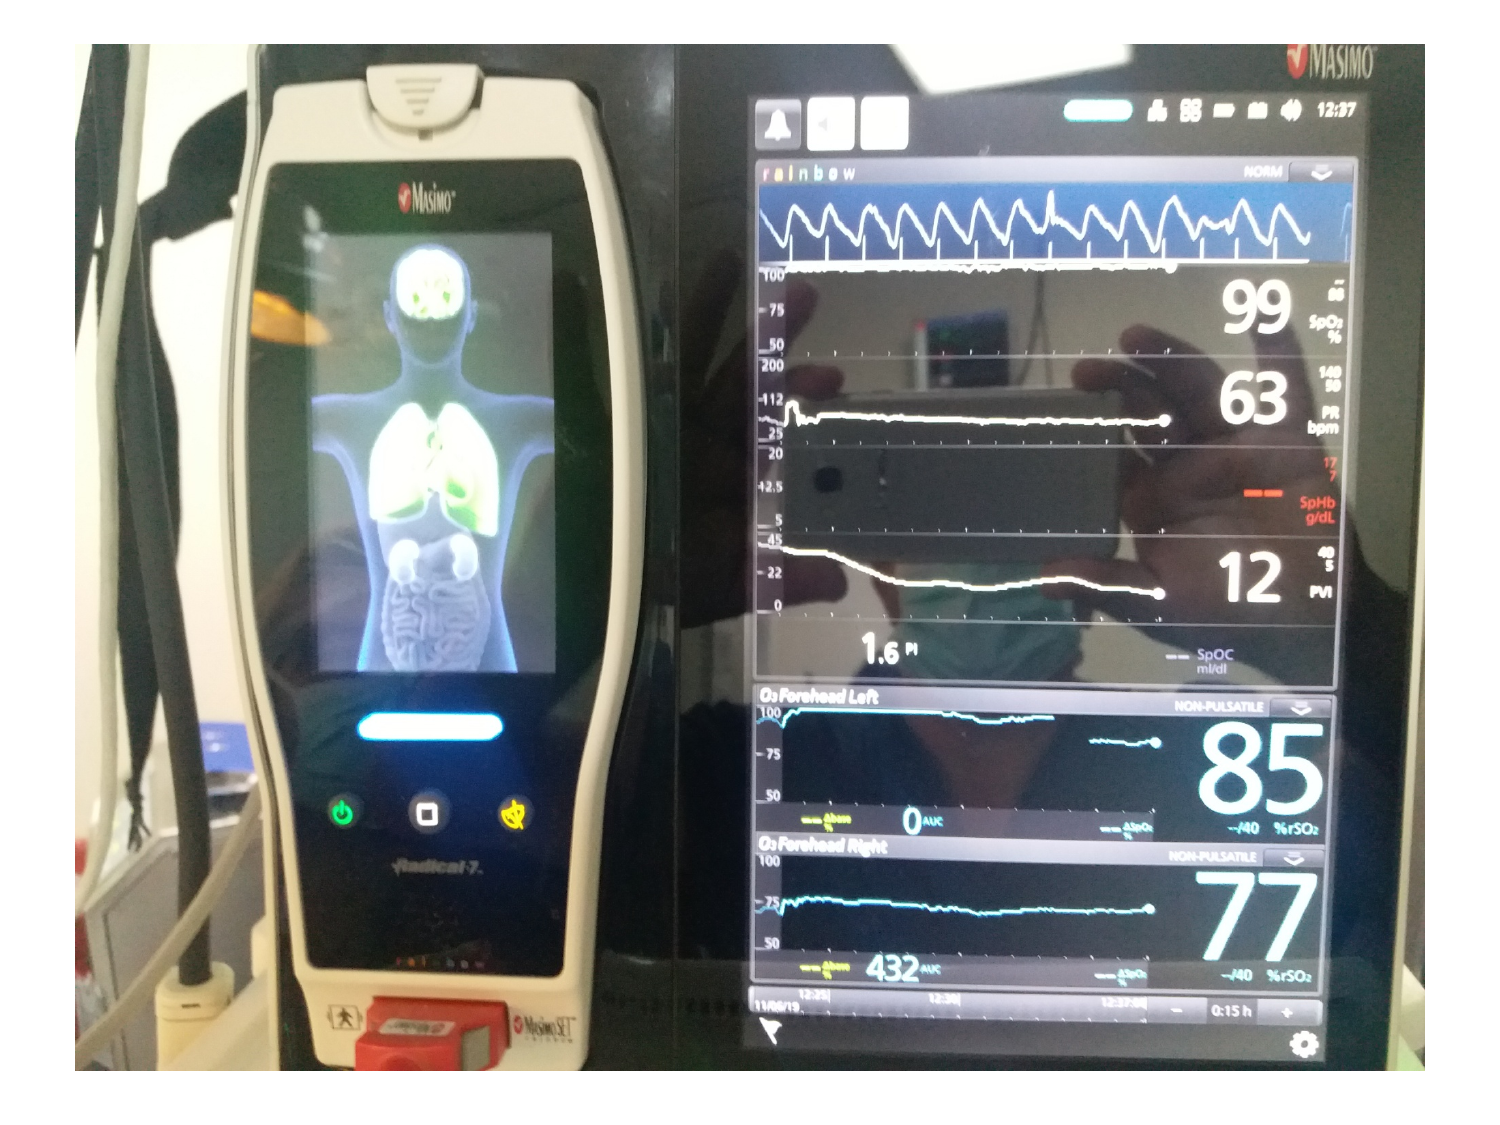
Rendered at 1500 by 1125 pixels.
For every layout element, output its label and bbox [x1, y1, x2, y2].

list [74, 45, 1425, 1071]
